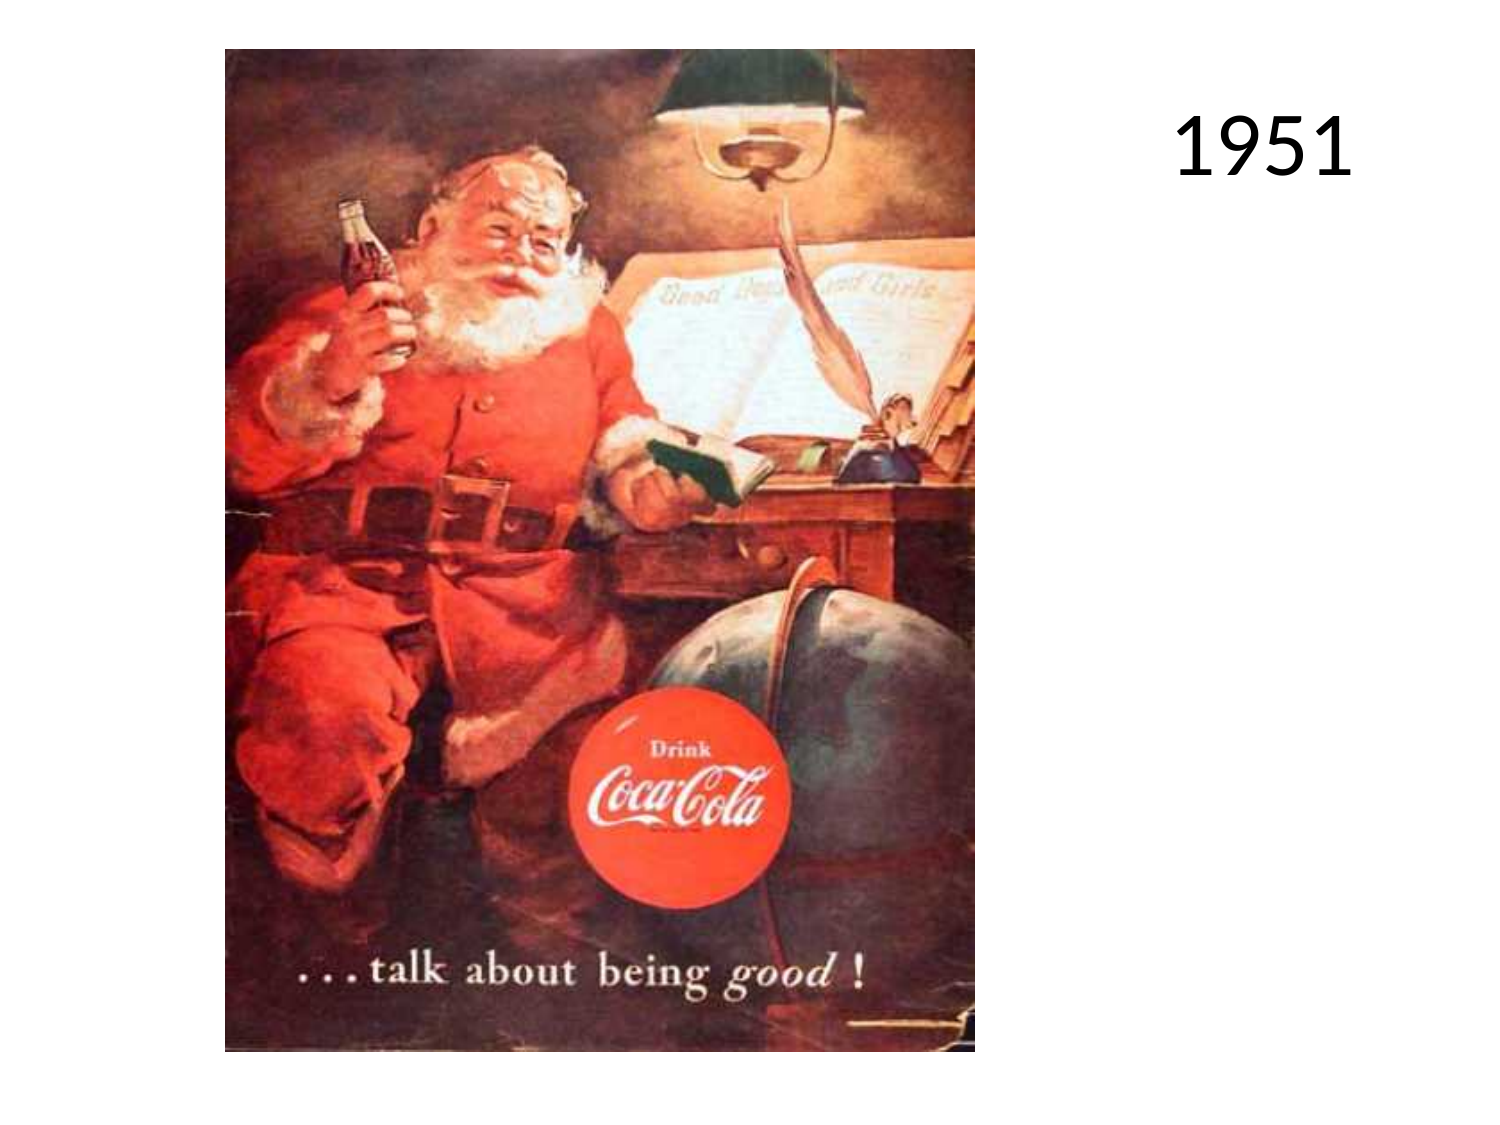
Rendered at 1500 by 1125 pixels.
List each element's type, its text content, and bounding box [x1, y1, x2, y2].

picture [224, 49, 976, 1052]
title 1951 [1100, 45, 1425, 233]
